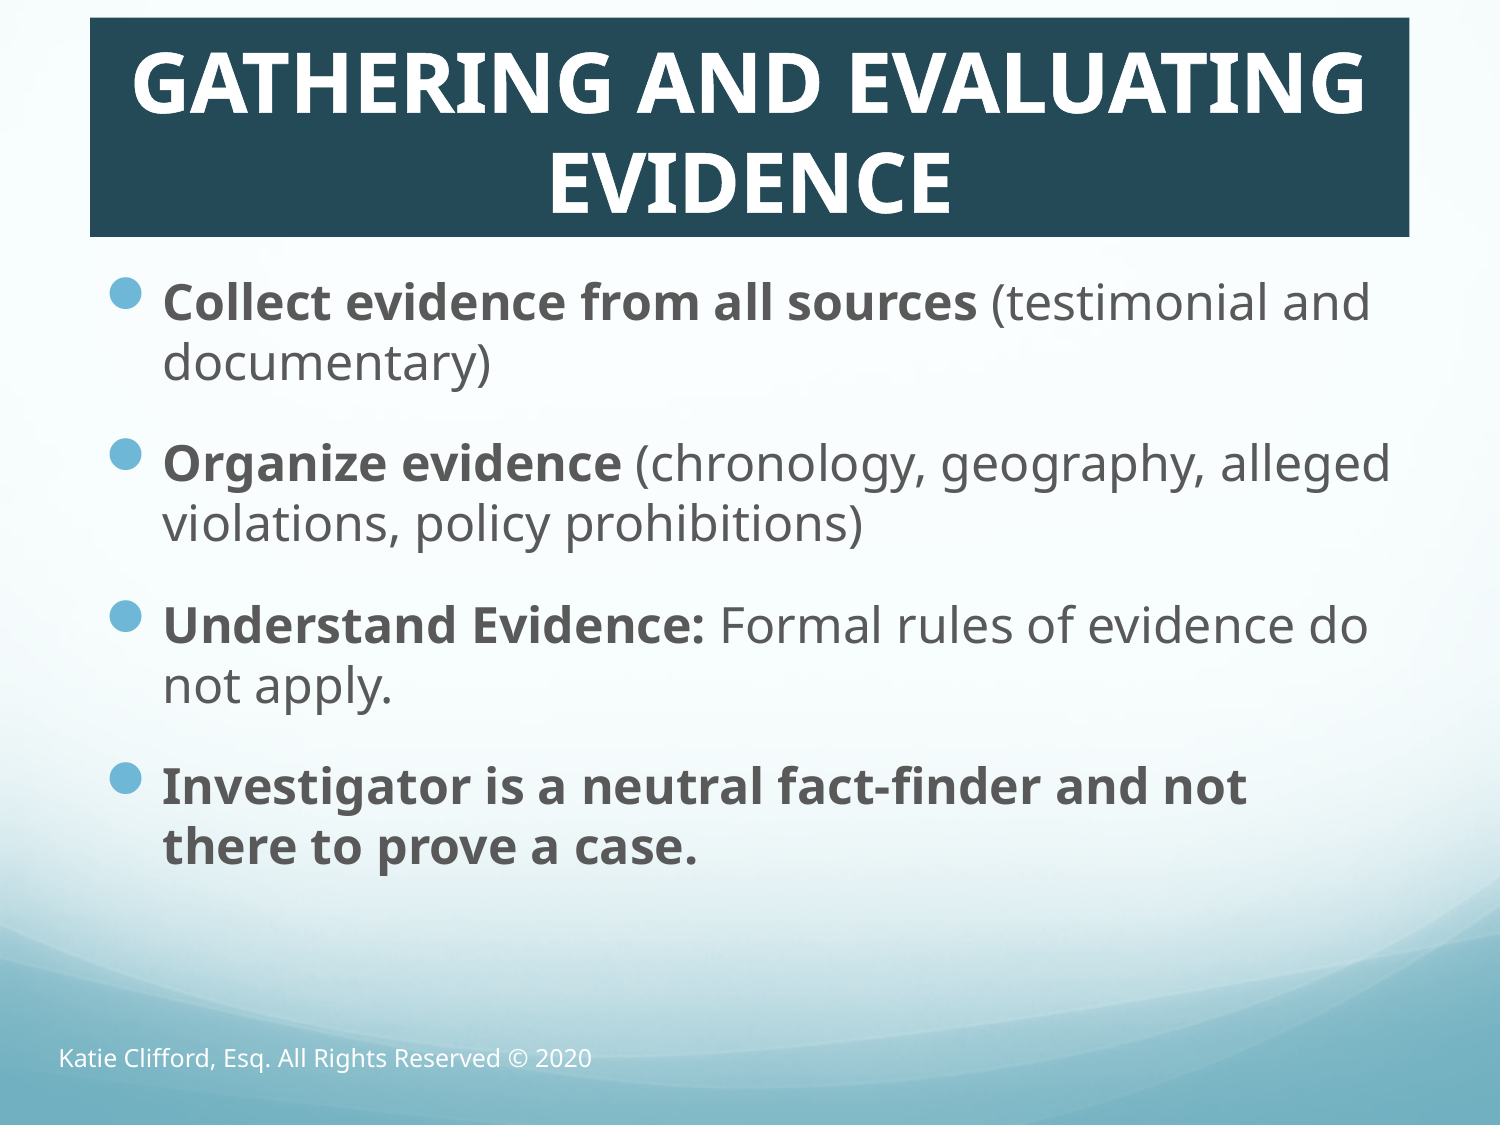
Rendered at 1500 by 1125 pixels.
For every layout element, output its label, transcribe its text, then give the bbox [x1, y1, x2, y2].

footer Katie Clifford, Esq. All Rights Reserved © 2020 [43, 1029, 838, 1090]
list Collect evidence from all sources (testimonial and documentary) Organize evidence (chronology, geography, alleged violations, policy prohibitions) Understand Evidence: Formal rules of evidence do not apply. Investigator is a neutral fact-finder and not there to prove a case. [90, 262, 1410, 975]
title GATHERING AND EVALUATING EVIDENCE [90, 17, 1410, 237]
